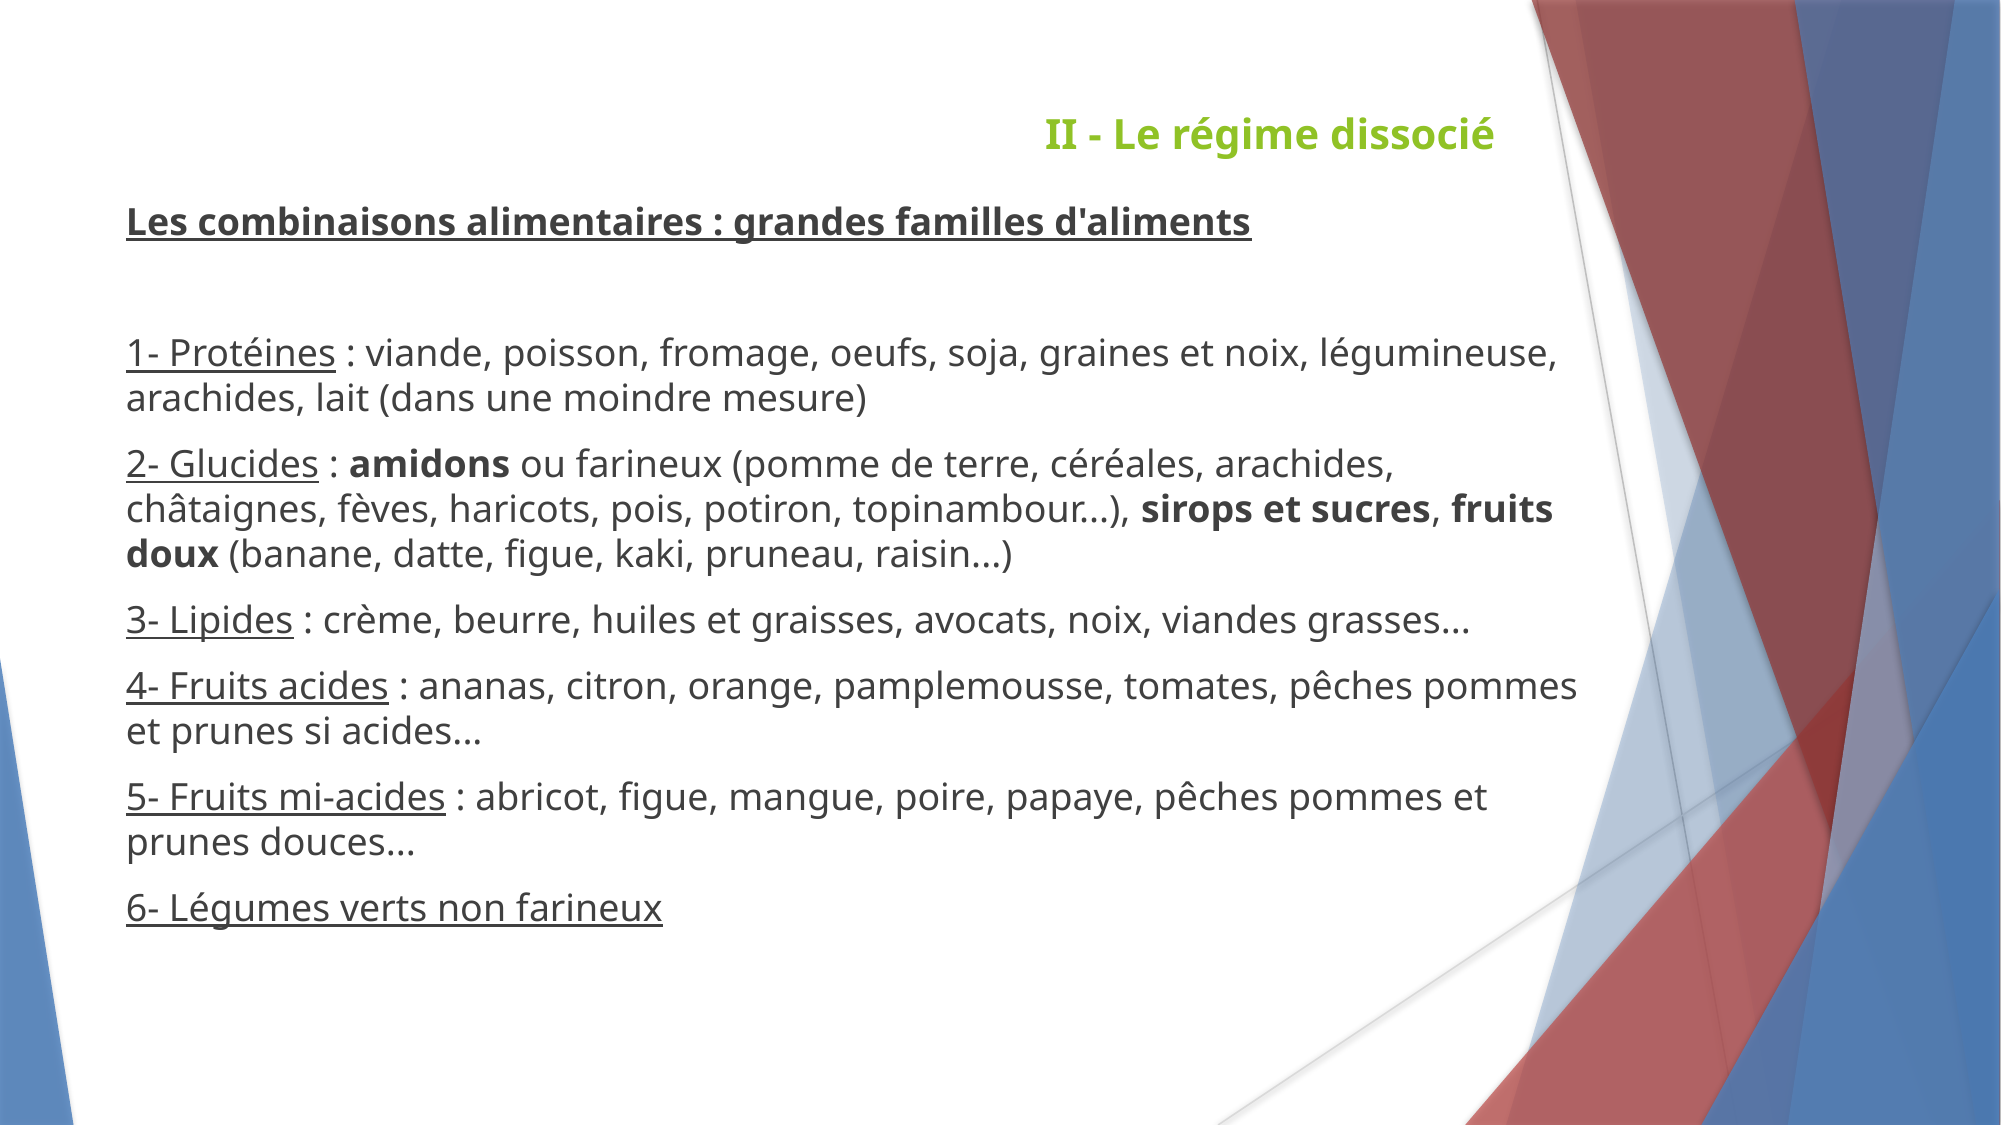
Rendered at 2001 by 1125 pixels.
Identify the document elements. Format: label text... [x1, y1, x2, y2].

text_box II - Le régime dissocié [111, 99, 1522, 174]
text_box Les combinaisons alimentaires : grandes familles d'aliments 1- Protéines : viande, poisson, fromage, oeufs, soja, graines et noix, légumineuse, arachides, lait (dans une moindre mesure) 2- Glucides : amidons ou farineux (pomme de terre, céréales, arachides, châtaignes, fèves, haricots, pois, potiron, topinambour...), sirops et sucres, fruits doux (banane, datte, figue, kaki, pruneau, raisin...) 3- Lipides : crème, beurre, huiles et graisses, avocats, noix, viandes grasses... 4- Fruits acides : ananas, citron, orange, pamplemousse, tomates, pêches pommes et prunes si acides... 5- Fruits mi-acides : abricot, figue, mangue, poire, papaye, pêches pommes et prunes douces... 6- Légumes verts non farineux [111, 190, 1598, 991]
